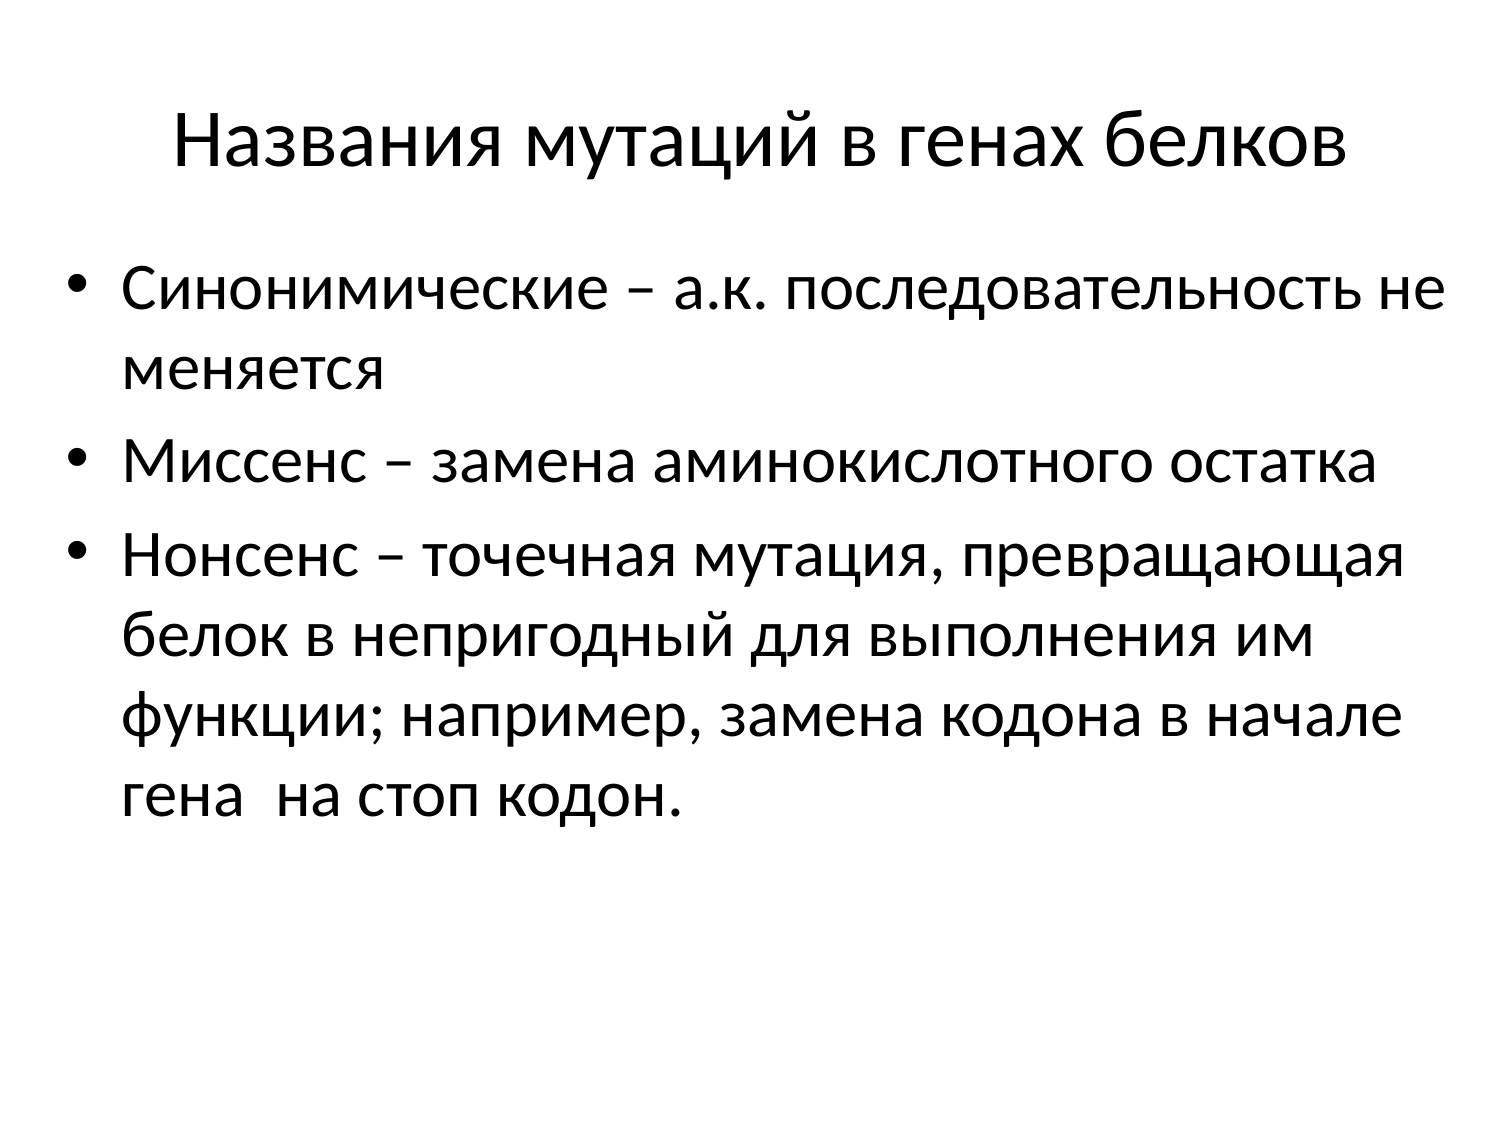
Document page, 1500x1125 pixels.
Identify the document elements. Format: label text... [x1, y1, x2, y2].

list Синонимические – а.к. последовательность не меняется Миссенс – замена аминокислотного остатка Нонсенс – точечная мутация, превращающая белок в непригодный для выполнения им функции; например, замена кодона в начале гена на стоп кодон. [50, 234, 1481, 985]
title Названия мутаций в генах белков [86, 76, 1437, 191]
